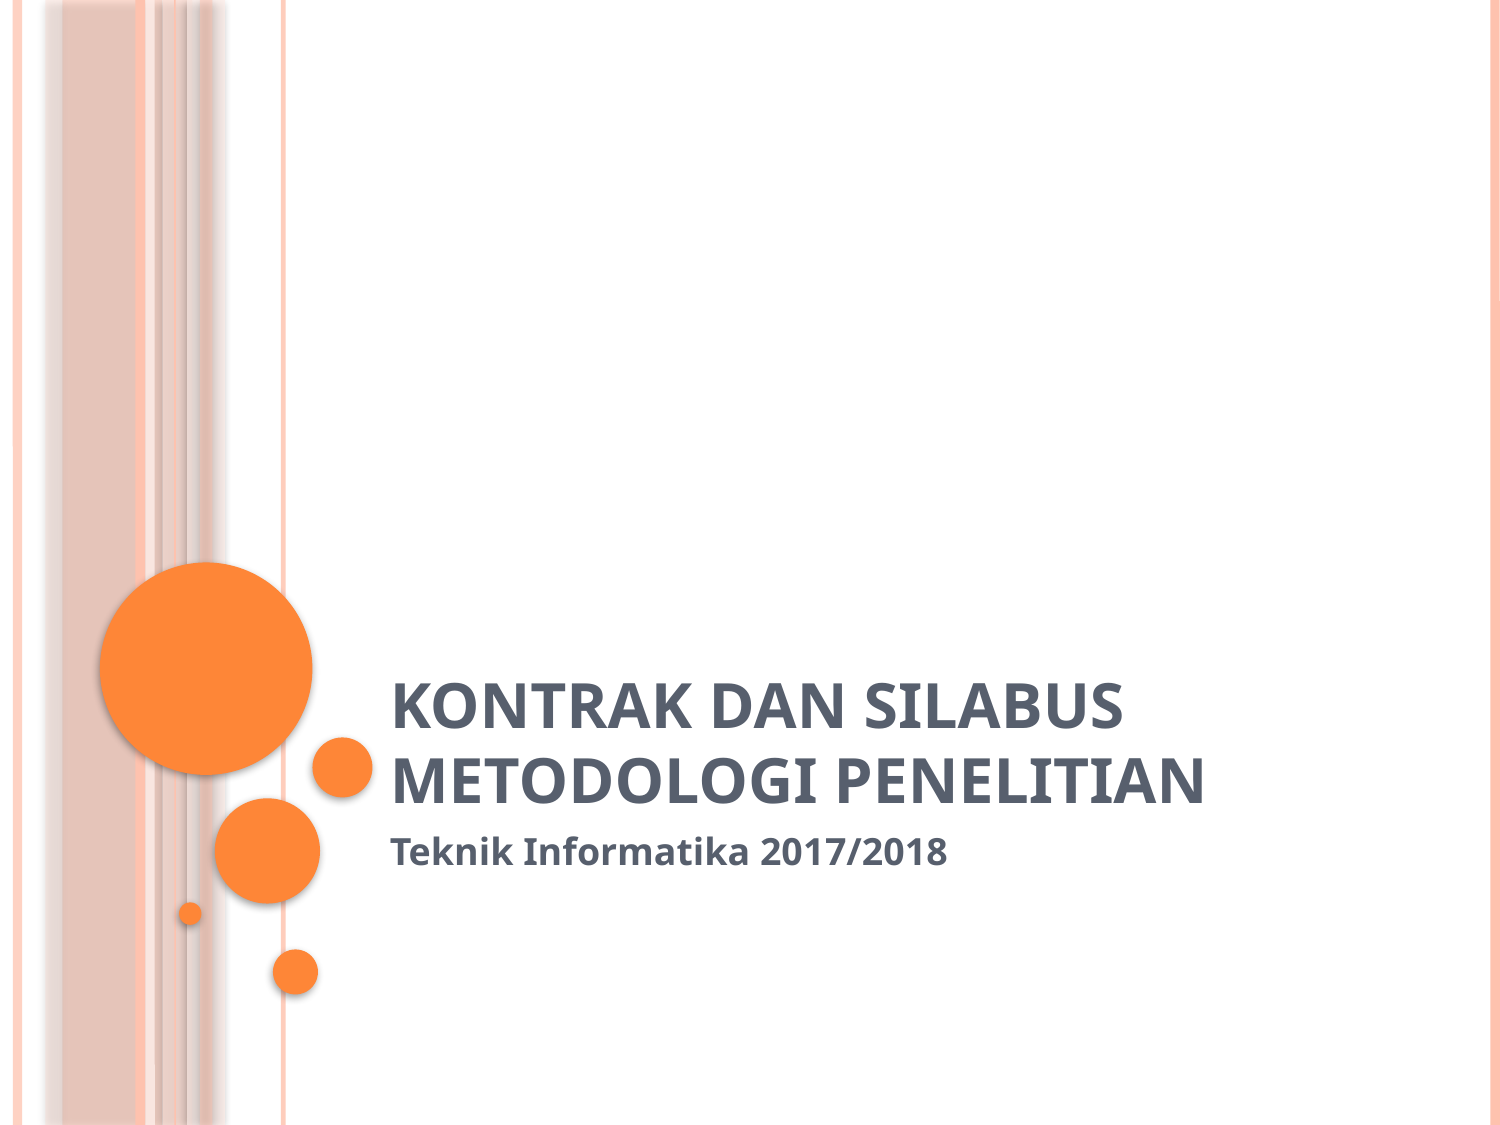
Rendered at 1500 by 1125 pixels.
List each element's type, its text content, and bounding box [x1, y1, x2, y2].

title KONTRAK dan SILABUS METODOLOGI PENELITIAN [375, 512, 1388, 820]
subtitle Teknik Informatika 2017/2018 [375, 820, 1388, 1046]
